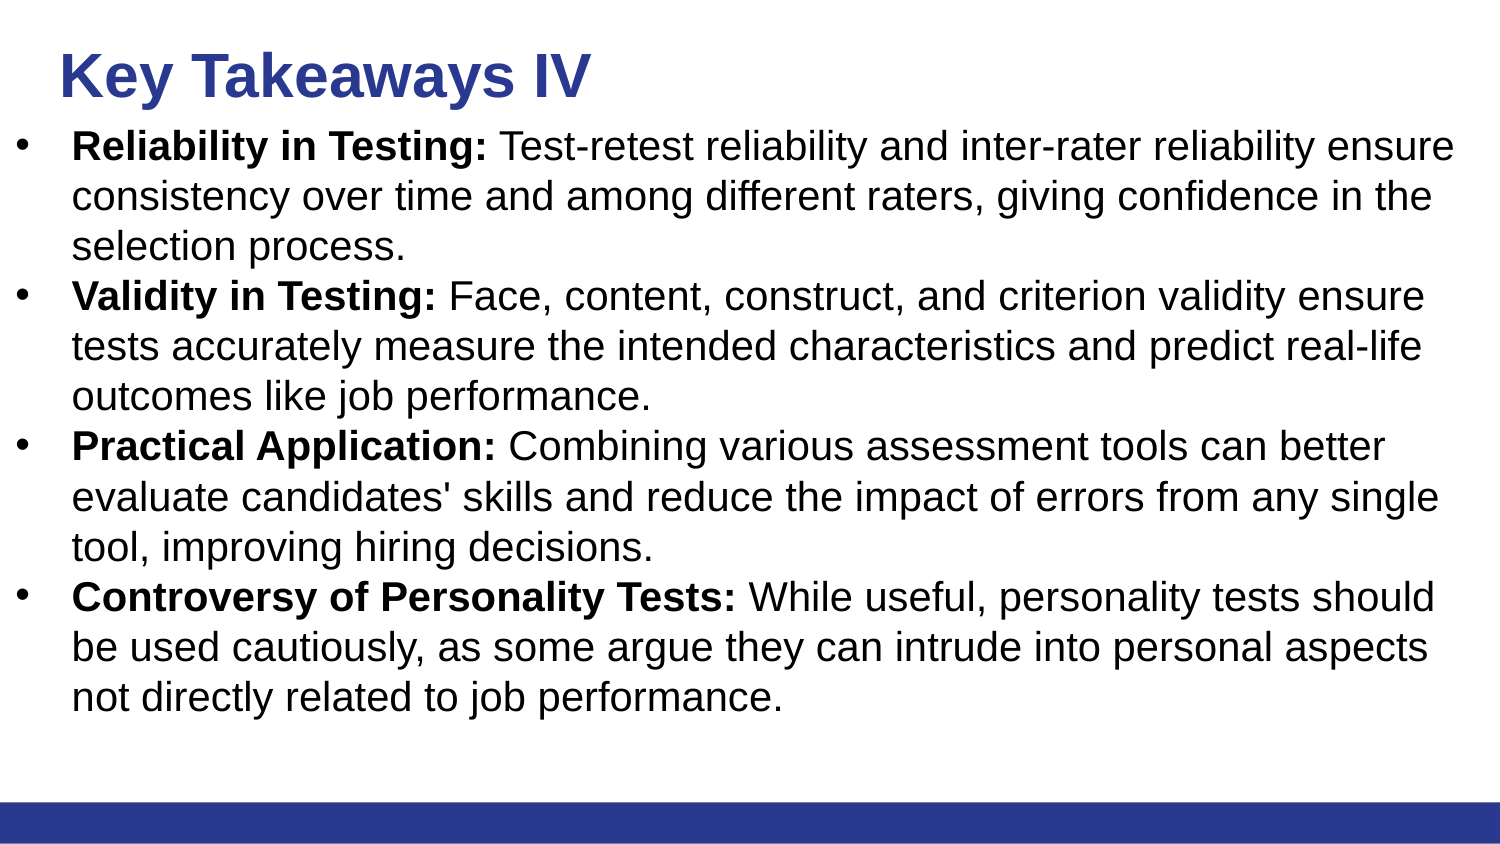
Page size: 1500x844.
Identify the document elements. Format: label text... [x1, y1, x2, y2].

text_box Reliability in Testing: Test-retest reliability and inter-rater reliability ensure consistency over time and among different raters, giving confidence in the selection process. Validity in Testing: Face, content, construct, and criterion validity ensure tests accurately measure the intended characteristics and predict real-life outcomes like job performance. Practical Application: Combining various assessment tools can better evaluate candidates' skills and reduce the impact of errors from any single tool, improving hiring decisions. Controversy of Personality Tests: While useful, personality tests should be used cautiously, as some argue they can intrude into personal aspects not directly related to job performance. [0, 111, 1500, 727]
title Key Takeaways IV [44, 19, 1465, 111]
